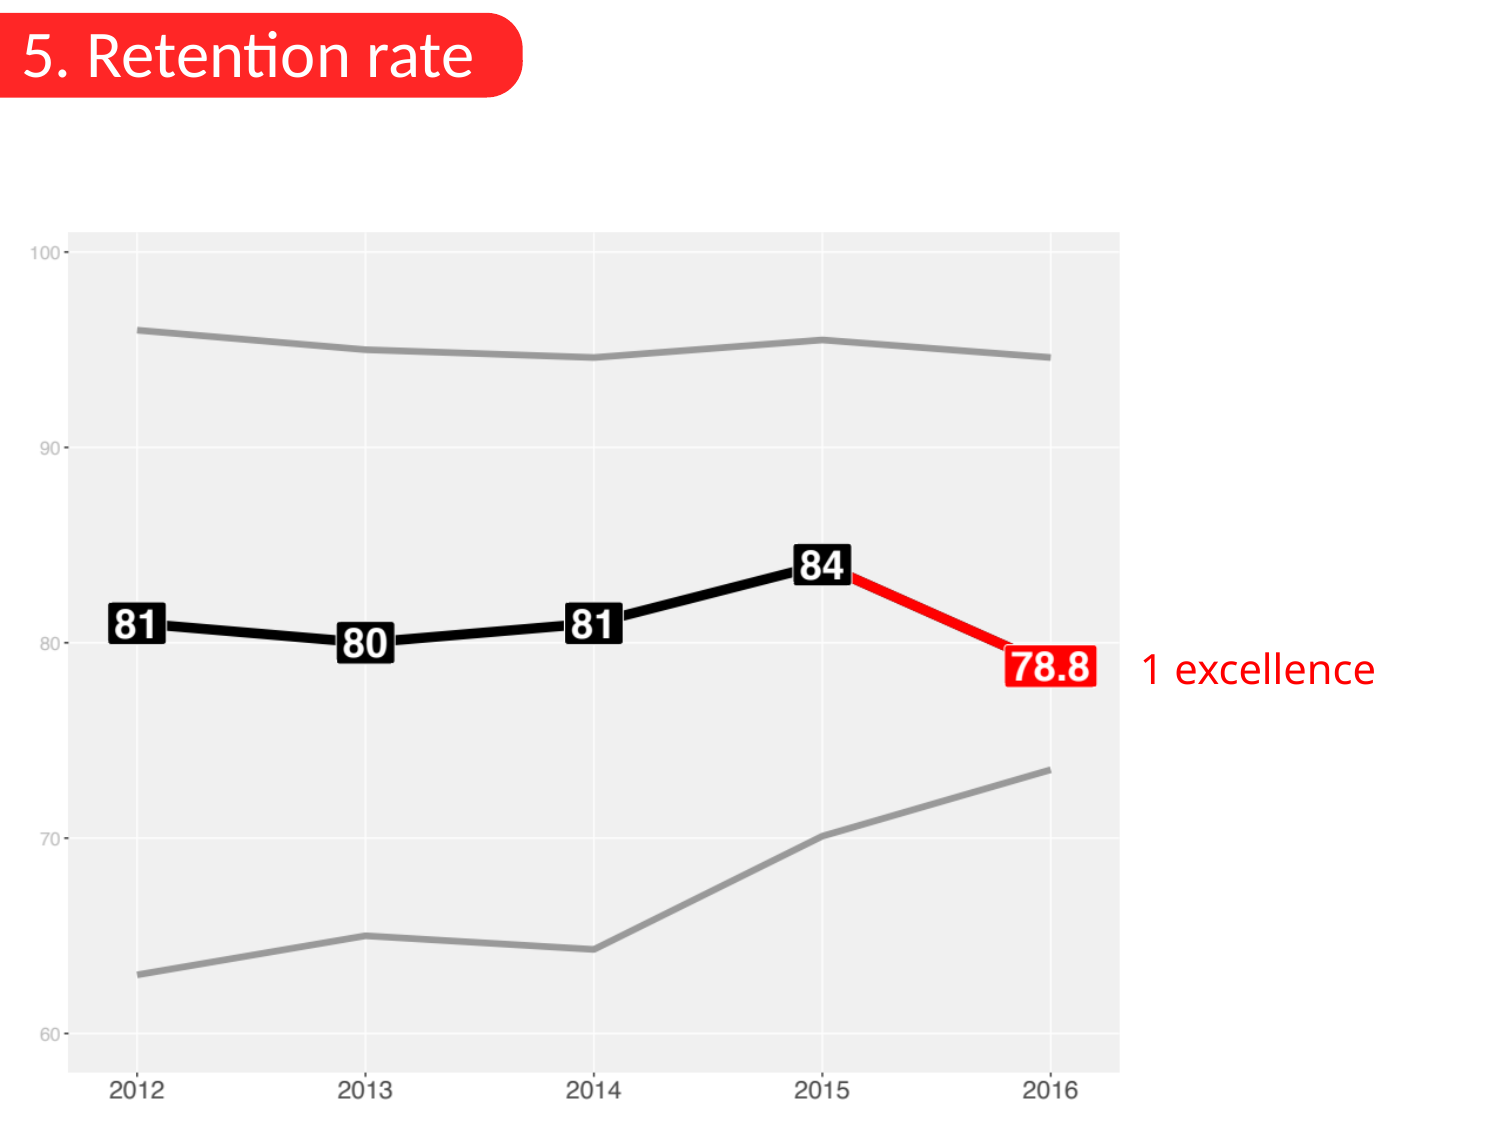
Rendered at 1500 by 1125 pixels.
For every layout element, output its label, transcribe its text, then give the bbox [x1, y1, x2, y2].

text_box [0, 11, 6, 99]
picture [0, 224, 1125, 1125]
text_box 1 excellence [1125, 635, 1462, 701]
text_box 5. Retention rate [6, 3, 1363, 99]
